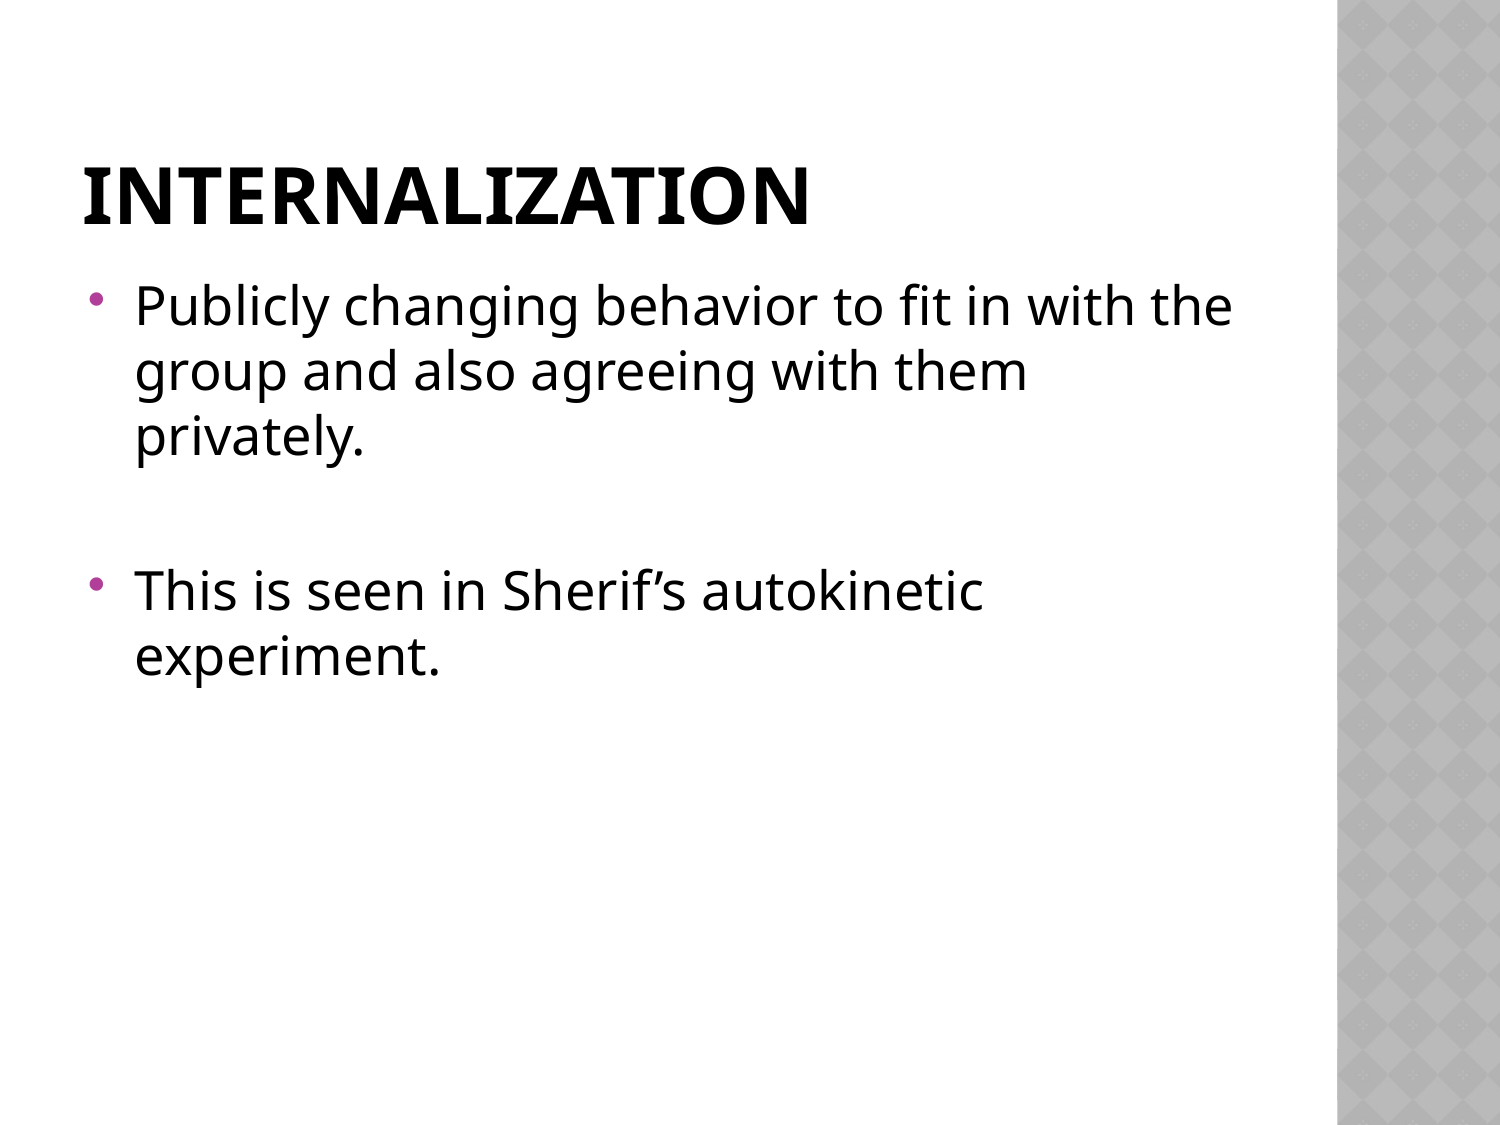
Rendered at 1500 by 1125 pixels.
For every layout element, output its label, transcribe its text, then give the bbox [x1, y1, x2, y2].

list Publicly changing behavior to fit in with the group and also agreeing with them privately. This is seen in Sherif’s autokinetic experiment. [75, 264, 1263, 1059]
title Internalization [75, 52, 1263, 240]
